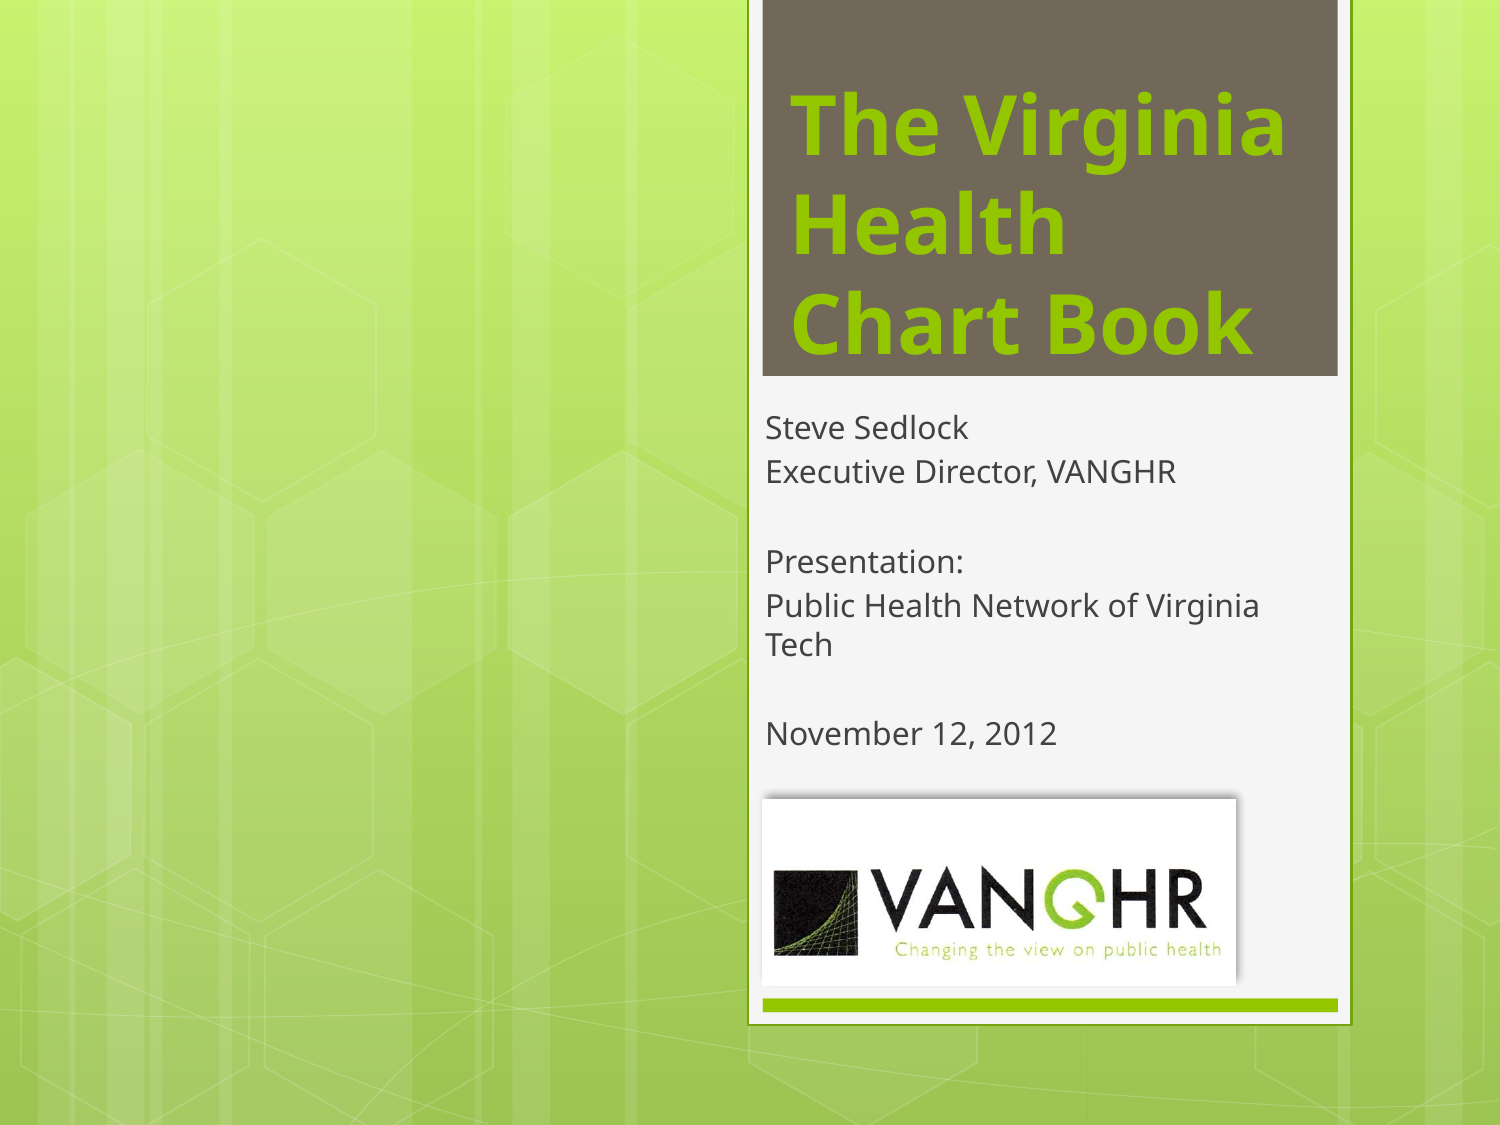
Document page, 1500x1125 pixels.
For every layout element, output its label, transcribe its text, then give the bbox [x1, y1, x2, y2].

title The Virginia Health Chart Book [774, 99, 1319, 380]
picture [762, 799, 1236, 986]
subtitle Steve Sedlock Executive Director, VANGHR Presentation: Public Health Network of Virginia Tech November 12, 2012 [750, 399, 1350, 763]
